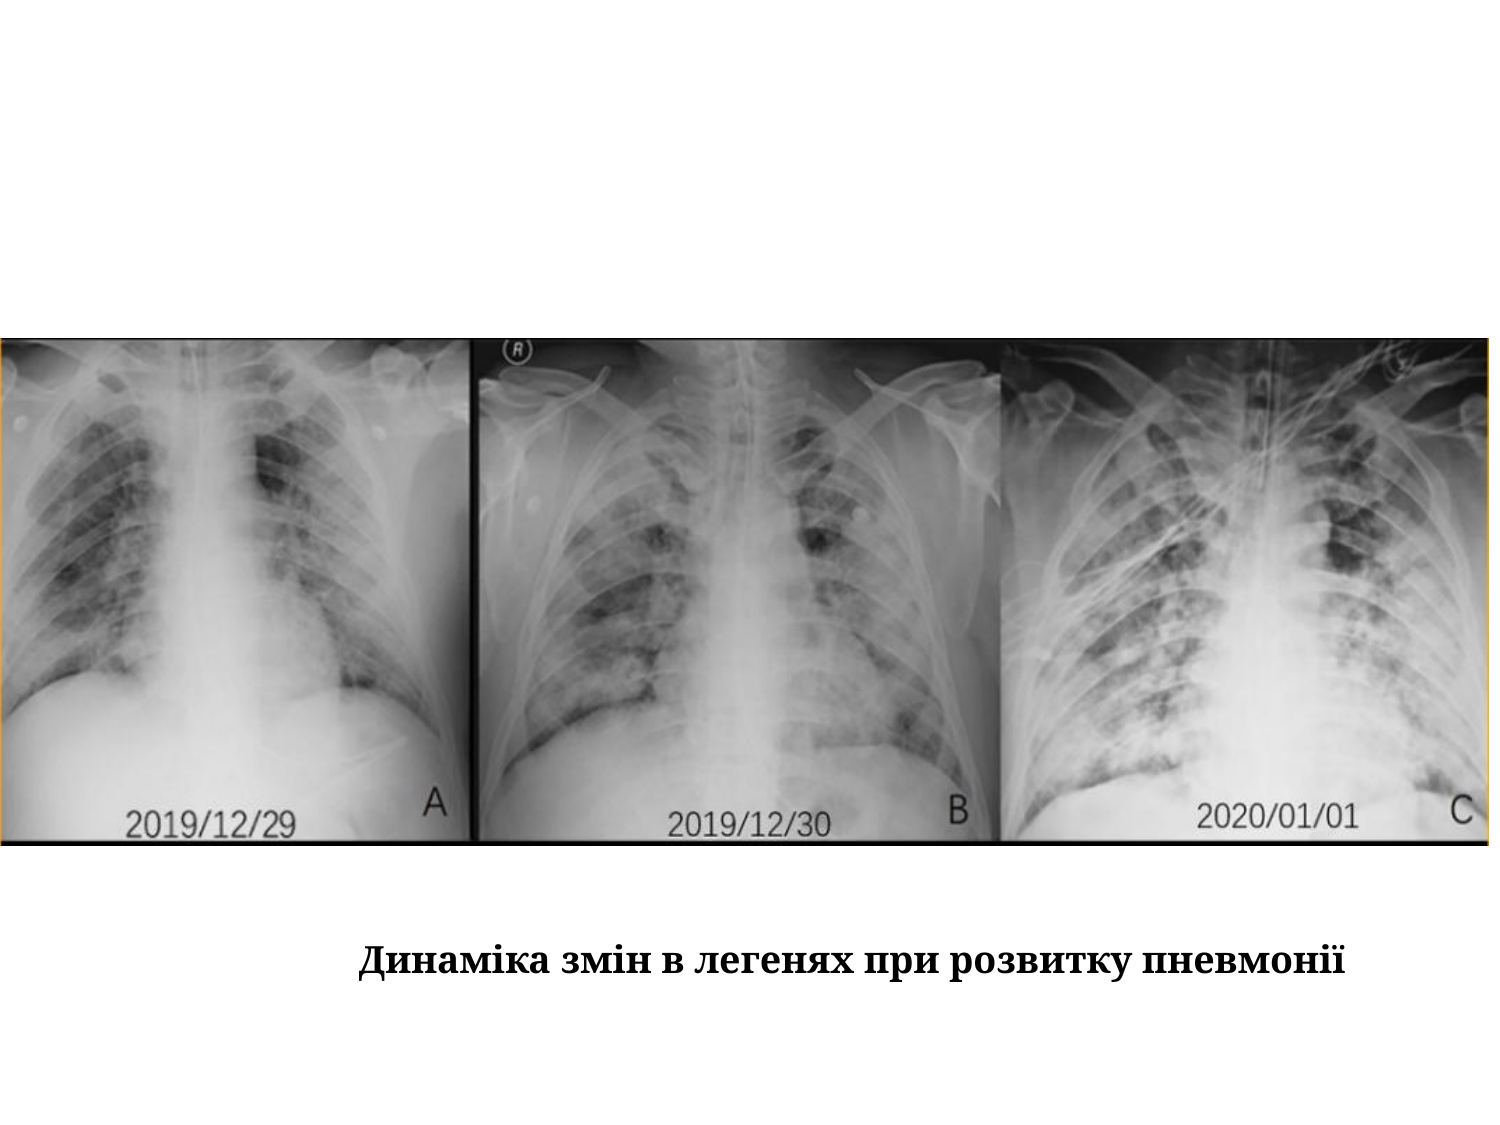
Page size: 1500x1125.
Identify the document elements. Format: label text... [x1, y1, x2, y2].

picture [0, 337, 1489, 847]
text_box Динаміка змін в легенях при розвитку пневмонії [344, 928, 1362, 989]
